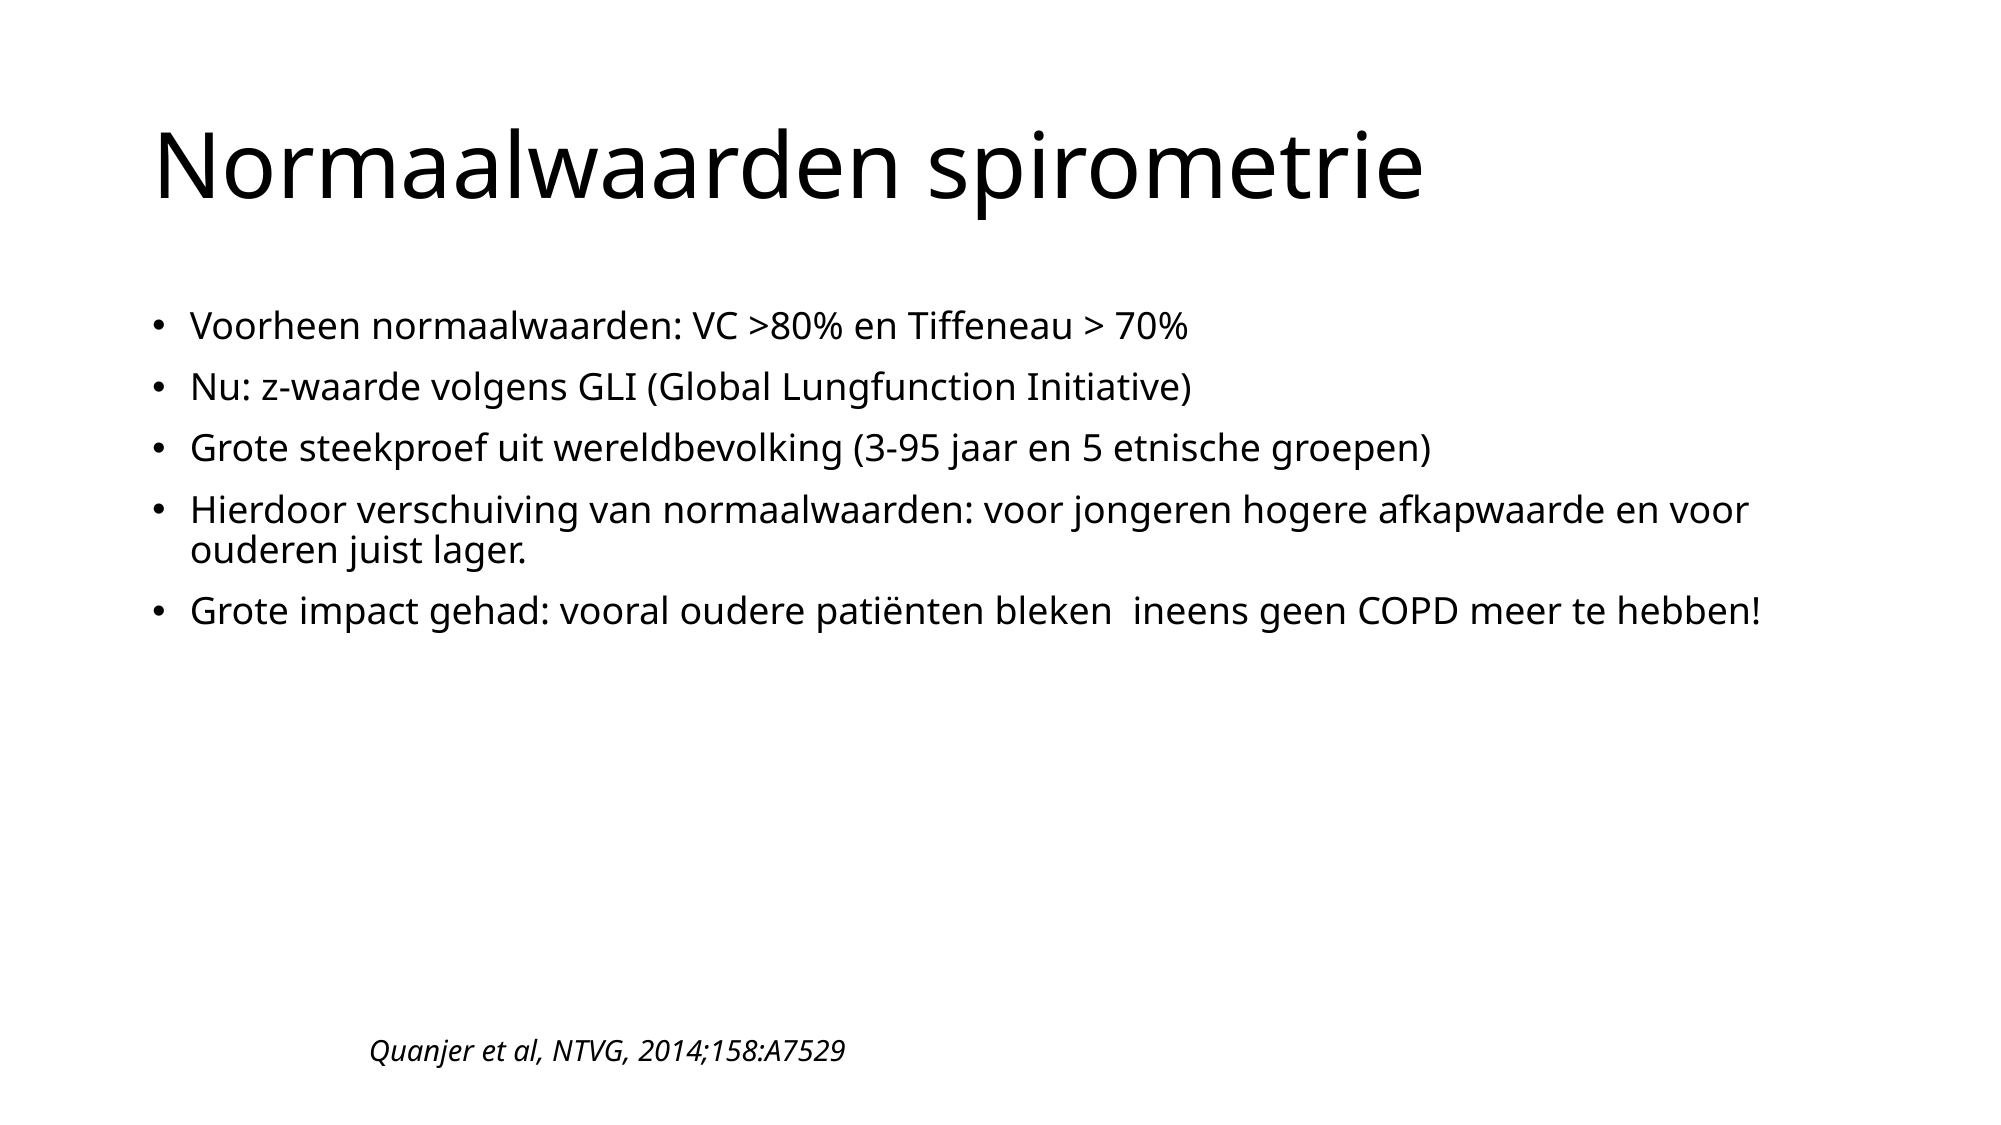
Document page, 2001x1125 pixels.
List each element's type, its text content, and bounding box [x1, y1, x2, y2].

list Voorheen normaalwaarden: VC >80% en Tiffeneau > 70% Nu: z-waarde volgens GLI (Global Lungfunction Initiative) Grote steekproef uit wereldbevolking (3-95 jaar en 5 etnische groepen) Hierdoor verschuiving van normaalwaarden: voor jongeren hogere afkapwaarde en voor ouderen juist lager. Grote impact gehad: vooral oudere patiënten bleken ineens geen COPD meer te hebben! [137, 299, 1863, 1014]
text_box Quanjer et al, NTVG, 2014;158:A7529 [354, 1024, 1455, 1075]
title Normaalwaarden spirometrie [137, 59, 1863, 278]
